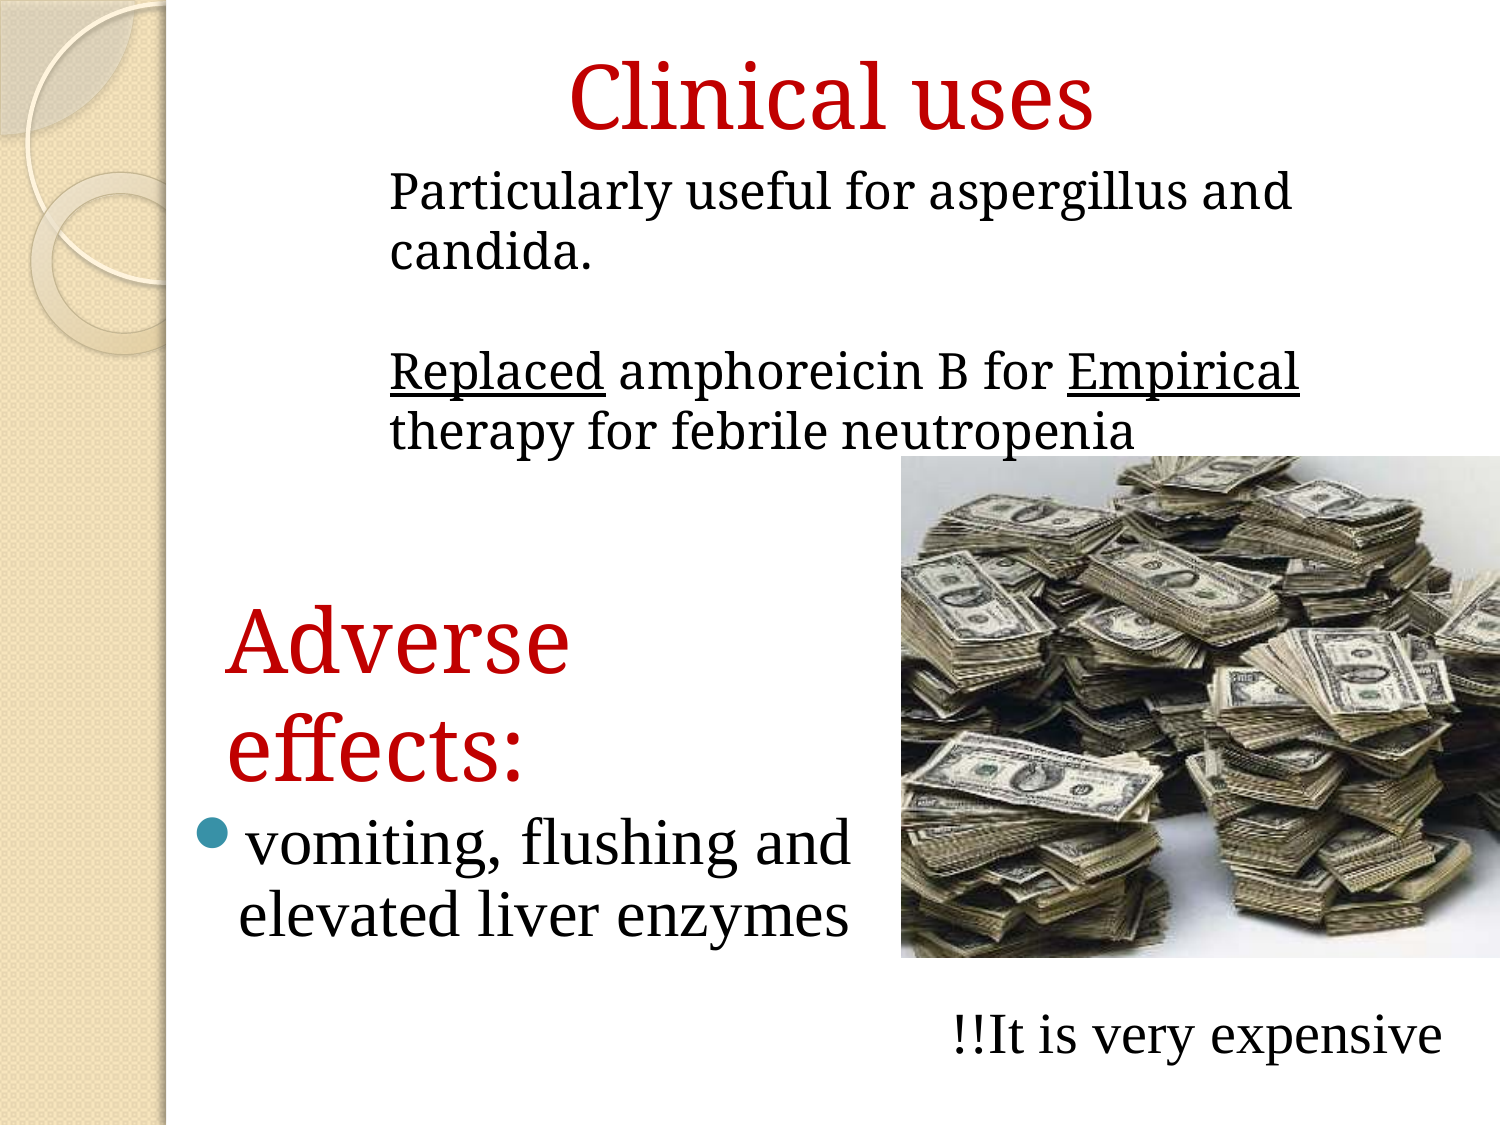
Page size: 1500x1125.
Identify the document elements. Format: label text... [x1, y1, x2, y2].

picture [901, 455, 1500, 958]
text_box Particularly useful for aspergillus and candida. Replaced amphoreicin B for Empirical therapy for febrile neutropenia [375, 152, 1365, 468]
list vomiting, flushing and elevated liver enzymes [164, 800, 1054, 1125]
text_box Clinical uses [527, 0, 1136, 152]
text_box It is very expensive!! [915, 987, 1459, 1073]
title Adverse effects: [210, 597, 820, 786]
